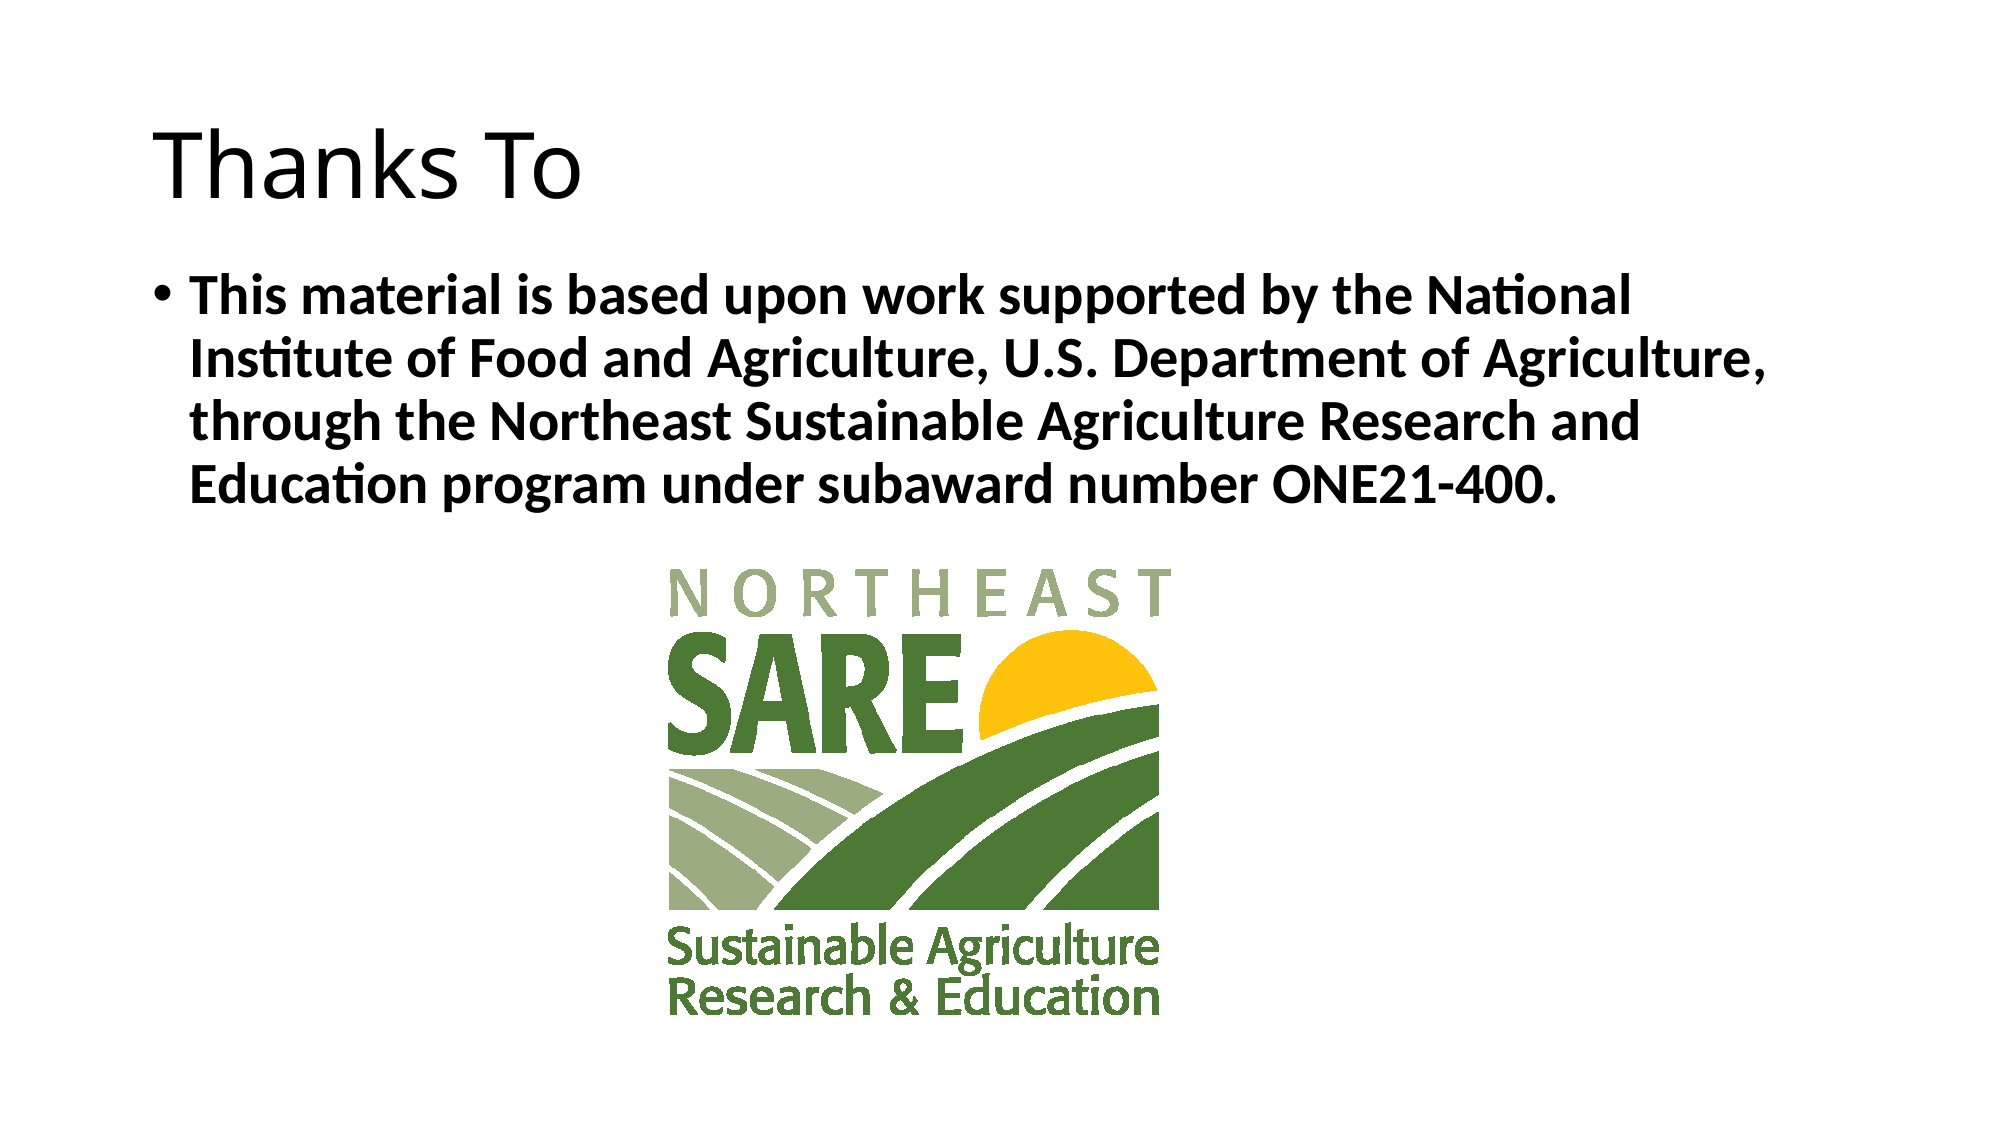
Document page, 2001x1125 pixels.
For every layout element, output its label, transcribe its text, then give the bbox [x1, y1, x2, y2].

title Thanks To [137, 59, 1863, 256]
list This material is based upon work supported by the National Institute of Food and Agriculture, U.S. Department of Agriculture, through the Northeast Sustainable Agriculture Research and Education program under subaward number ONE21-400. [137, 256, 1863, 1014]
picture [603, 510, 1223, 1073]
